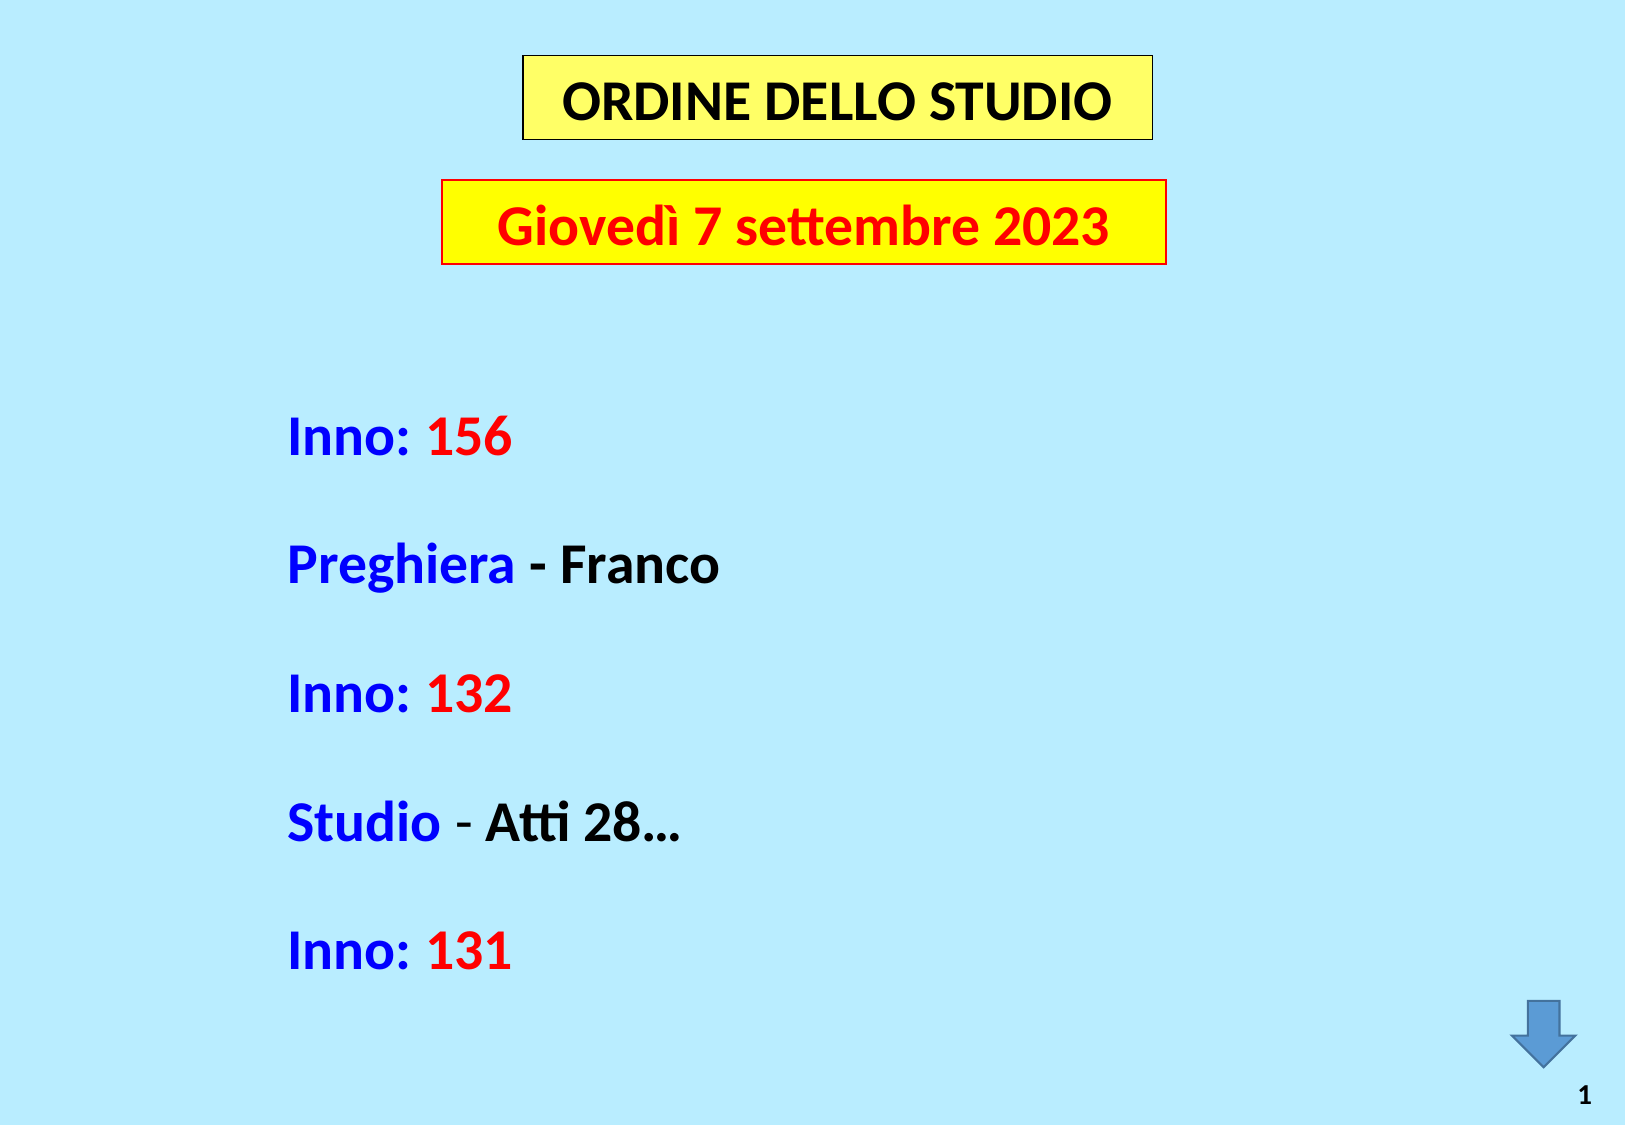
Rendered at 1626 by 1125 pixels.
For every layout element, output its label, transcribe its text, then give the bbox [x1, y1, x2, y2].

text_box Inno: 156 Preghiera - Franco Inno: 132 Studio - Atti 28… Inno: 131 [272, 355, 1403, 989]
text_box ORDINE DELLO STUDIO [523, 55, 1153, 140]
text_box [1509, 999, 1578, 1069]
slide_number 1 [1553, 1067, 1617, 1119]
text_box Giovedì 7 settembre 2023 [442, 180, 1167, 264]
